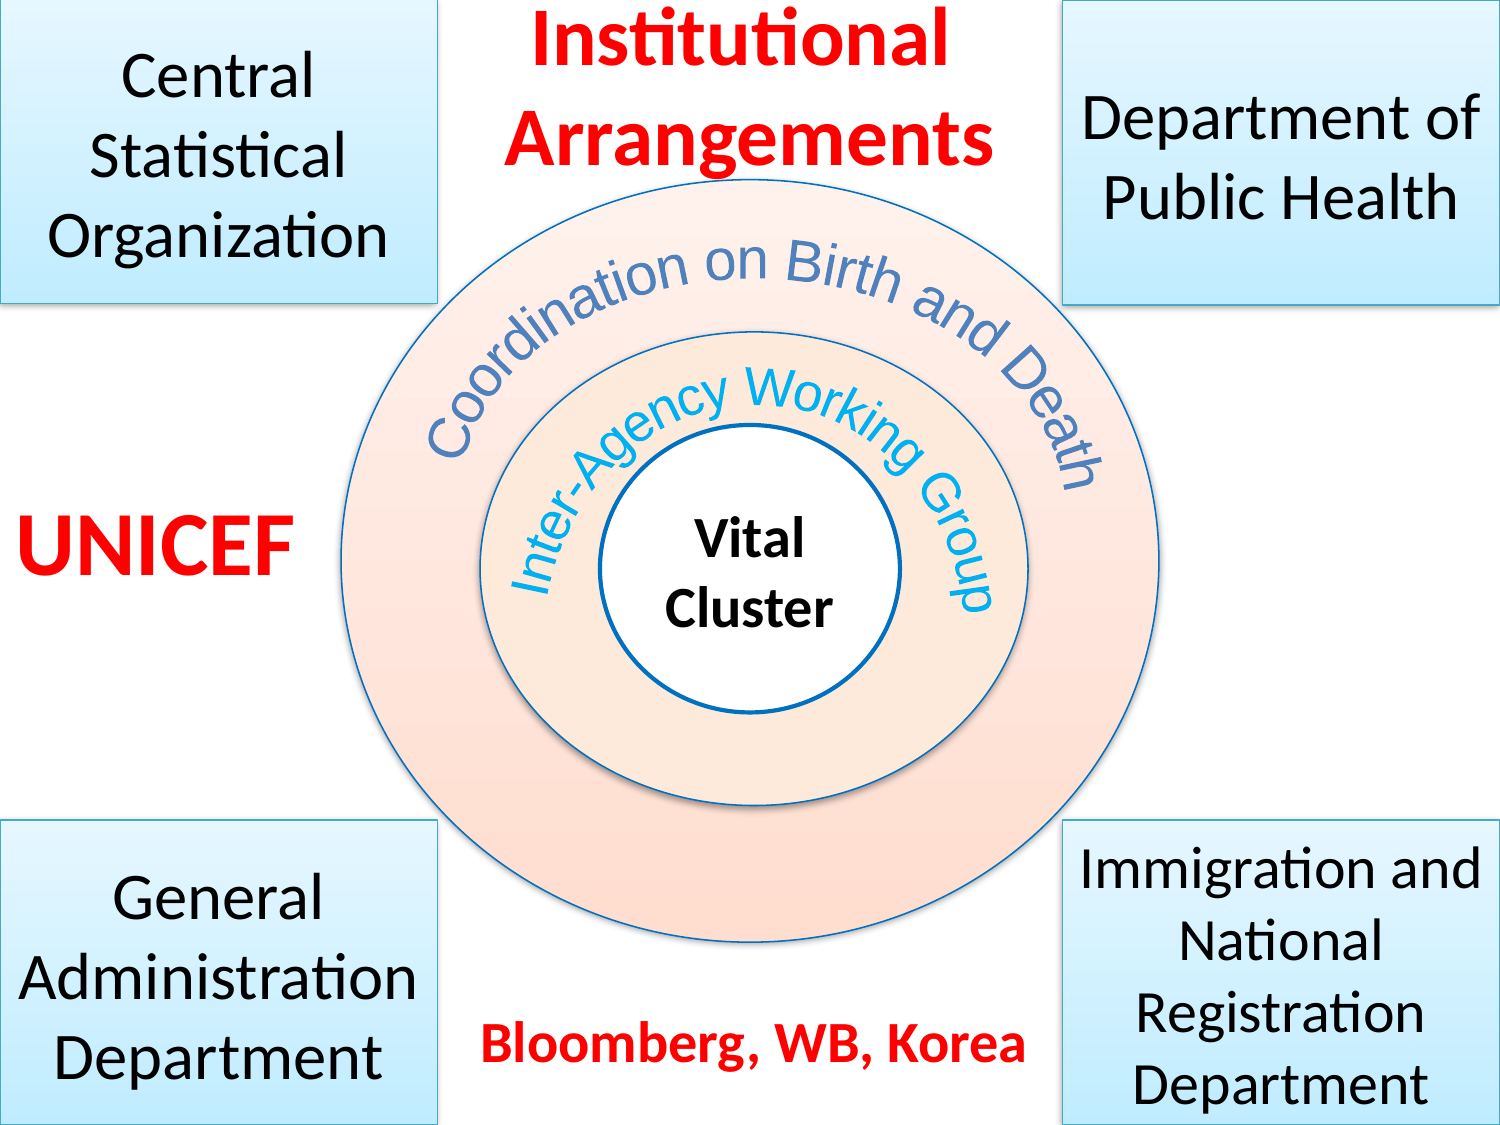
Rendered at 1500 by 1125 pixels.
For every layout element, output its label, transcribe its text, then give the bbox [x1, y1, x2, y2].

text_box General Administration Department [0, 819, 438, 1125]
text_box [479, 331, 1029, 807]
text_box Bloomberg, WB, Korea [441, 996, 1067, 1082]
text_box Immigration and National Registration Department [1062, 819, 1500, 1125]
text_box [340, 190, 1160, 943]
text_box Vital Cluster [597, 422, 903, 715]
text_box Institutional Arrangements [0, 0, 1500, 190]
title Central Statistical Organization [0, 190, 438, 304]
text_box Department of Public Health [1062, 190, 1500, 306]
text_box UNICEF [0, 476, 314, 601]
